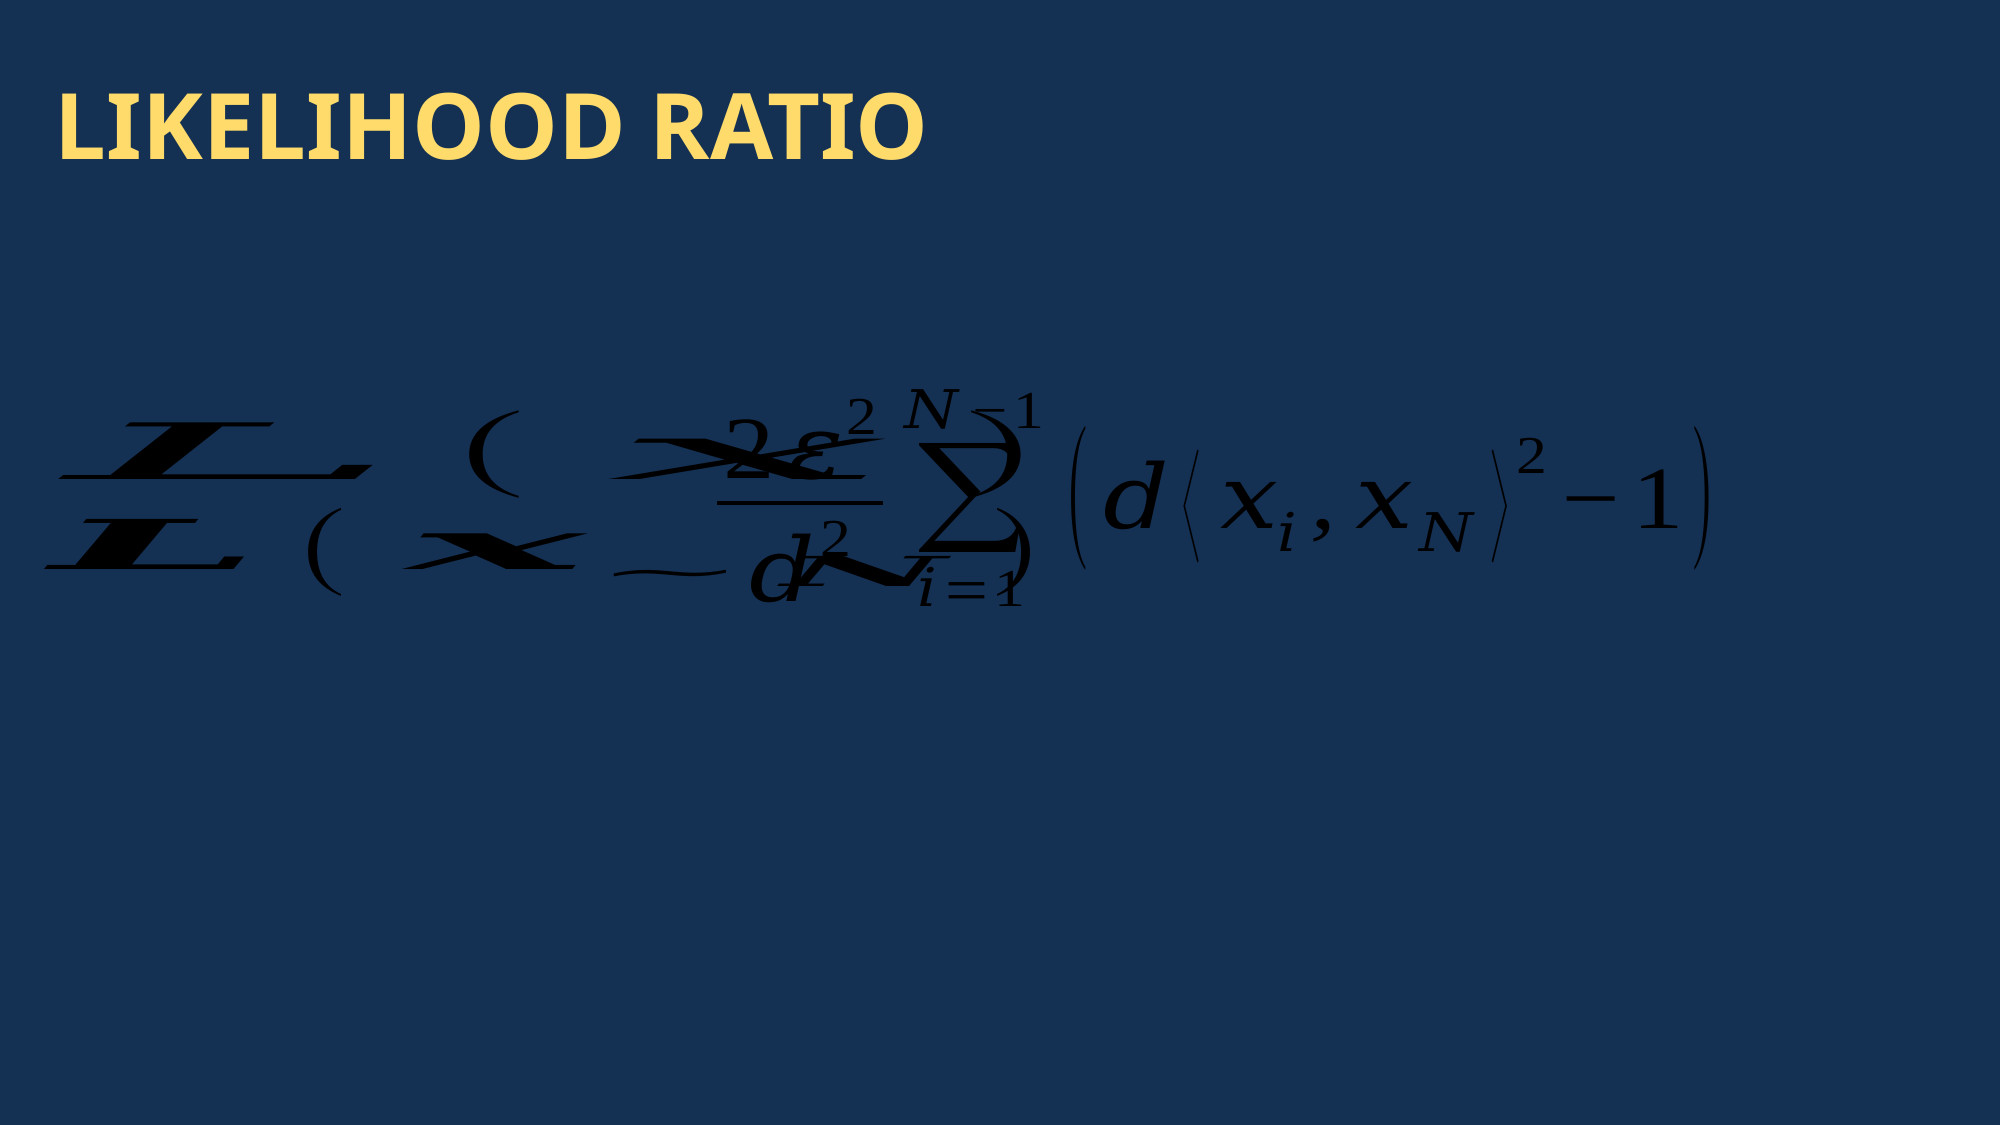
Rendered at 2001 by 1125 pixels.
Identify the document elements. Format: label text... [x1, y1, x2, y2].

title LIKELIHOOD RATIO [39, 46, 1960, 213]
